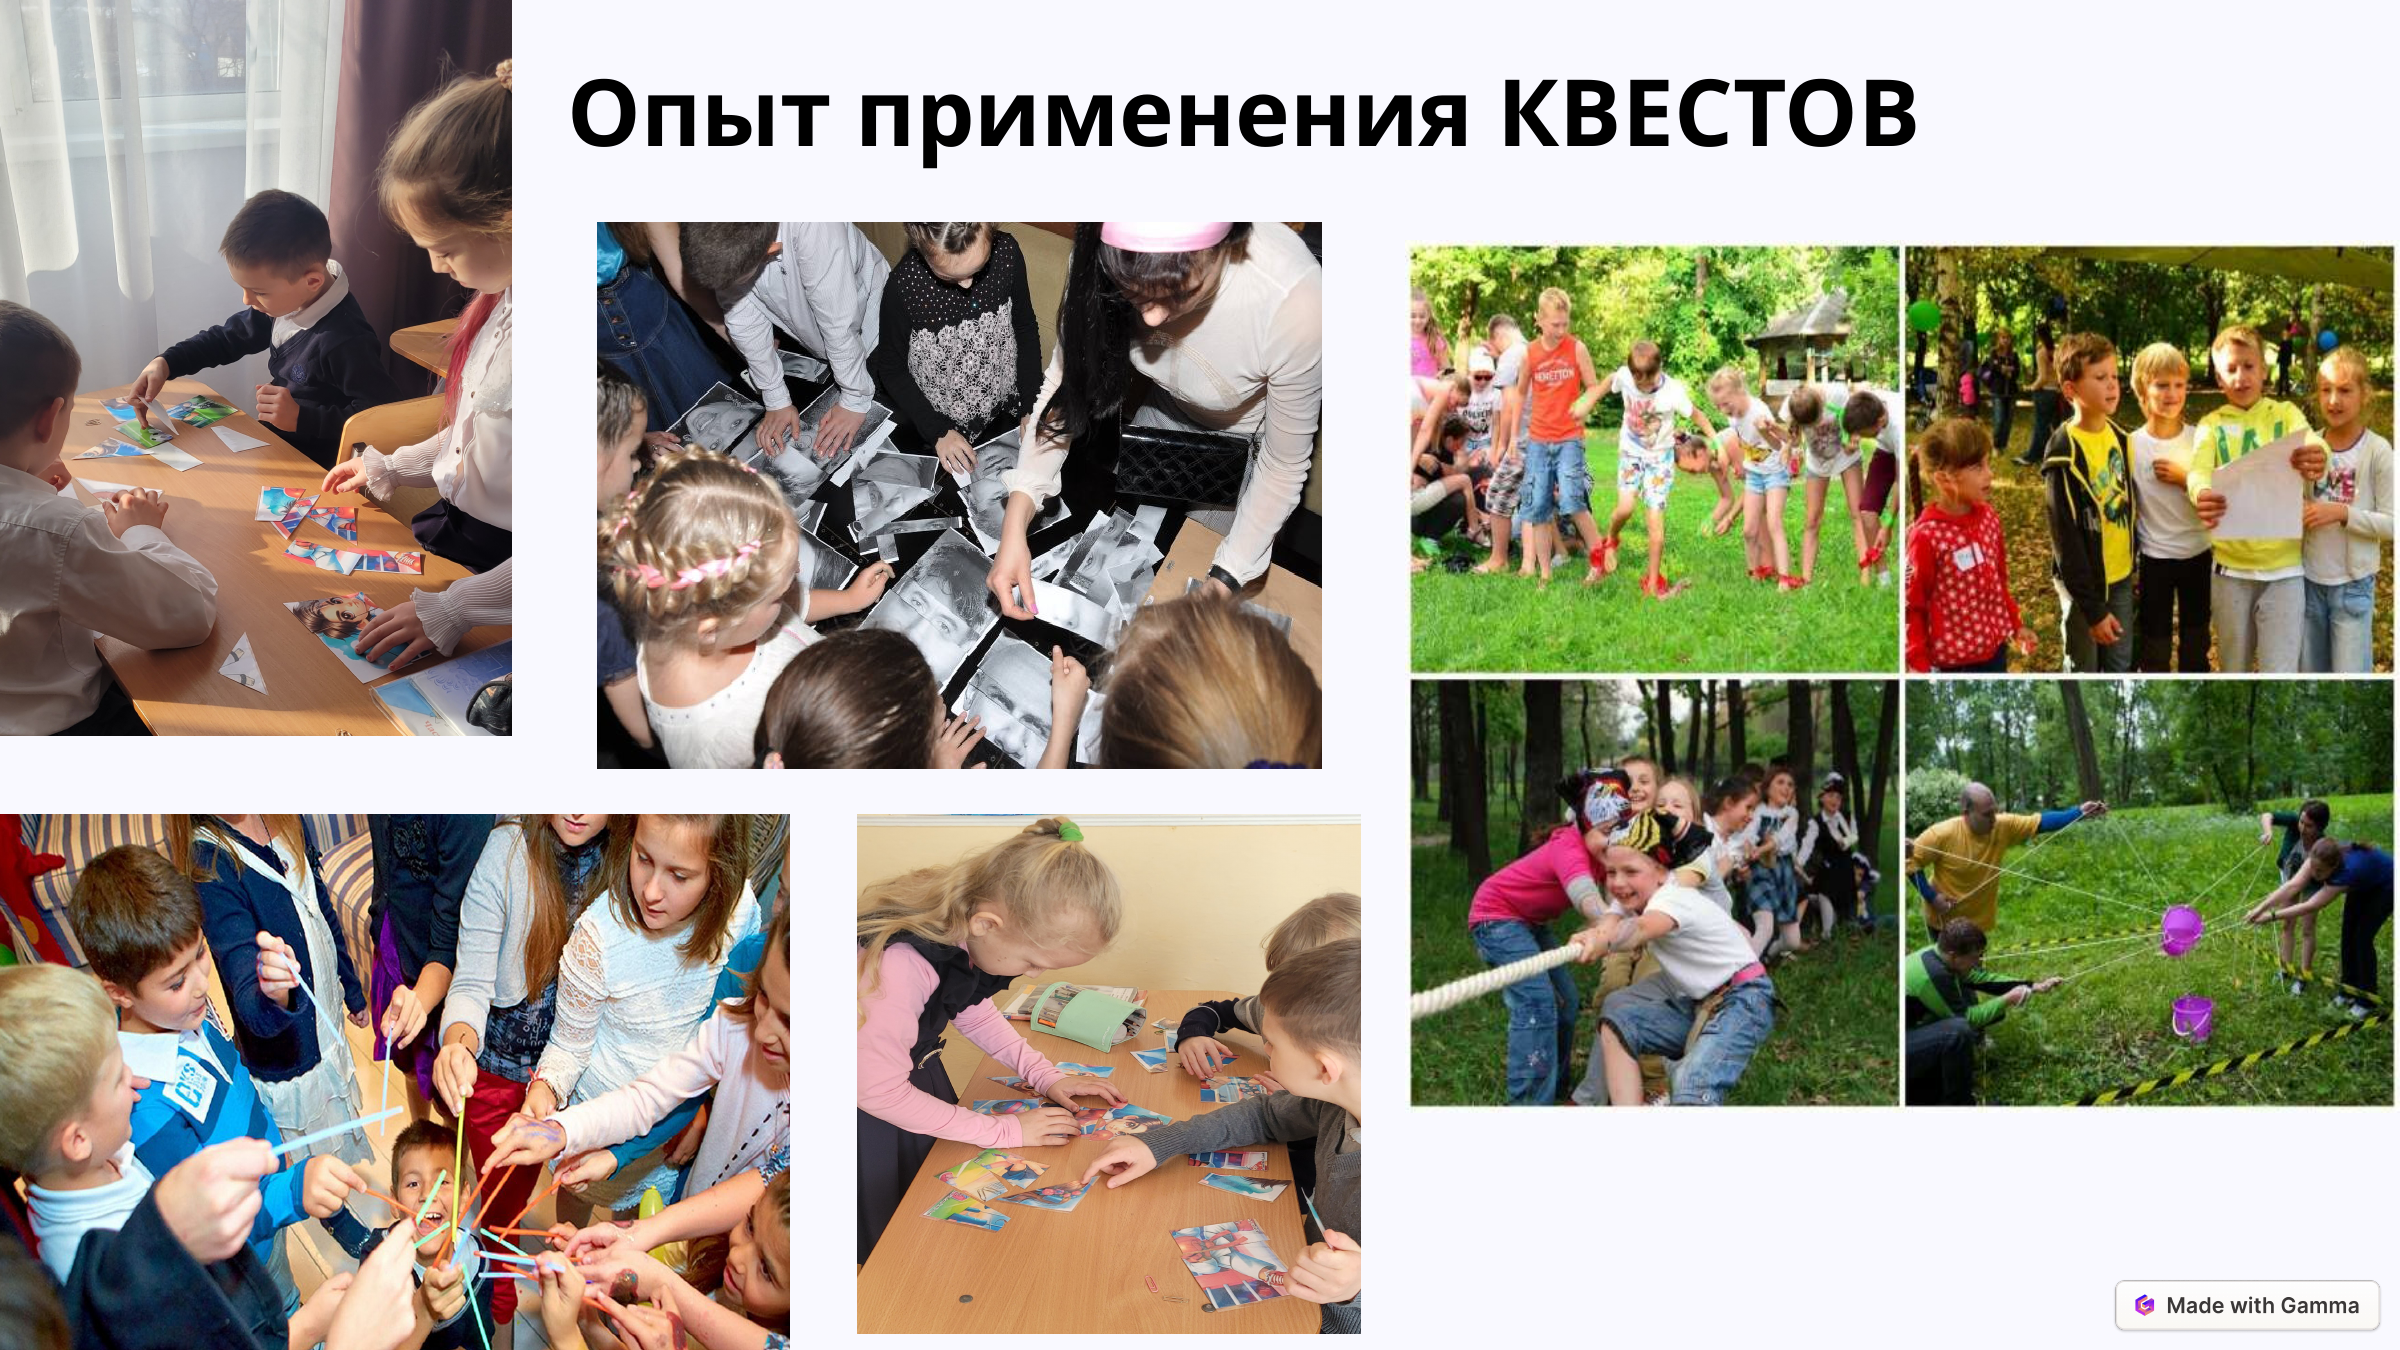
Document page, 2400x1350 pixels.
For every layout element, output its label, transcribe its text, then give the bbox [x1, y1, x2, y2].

picture [857, 813, 1361, 1334]
picture [0, 0, 512, 736]
picture [597, 222, 1322, 769]
text_box Опыт применения КВЕСТОВ [512, 48, 2206, 166]
picture [2106, 1271, 2389, 1339]
picture [0, 814, 790, 1350]
picture [1405, 240, 2400, 1113]
